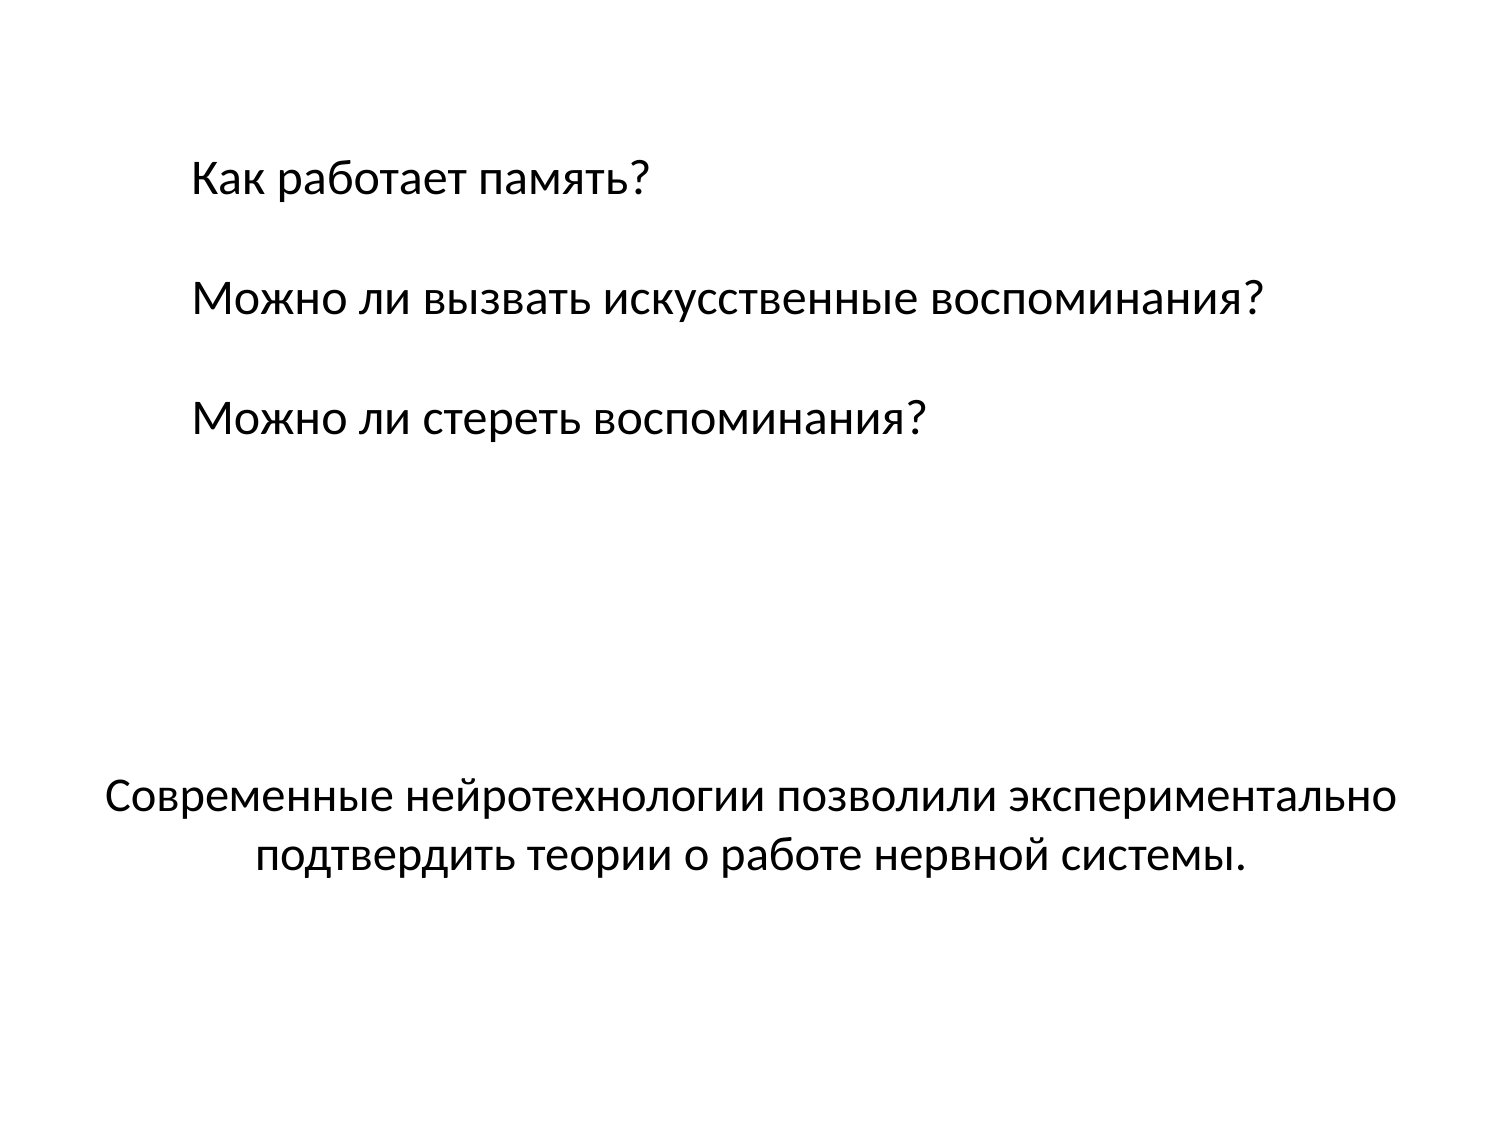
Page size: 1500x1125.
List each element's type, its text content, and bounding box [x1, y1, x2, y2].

title Современные нейротехнологии позволили экспериментально подтвердить теории о работе нервной системы. [76, 727, 1427, 916]
text_box Как работает память? Можно ли вызвать искусственные воспоминания? Можно ли стереть воспоминания? [176, 137, 1281, 452]
